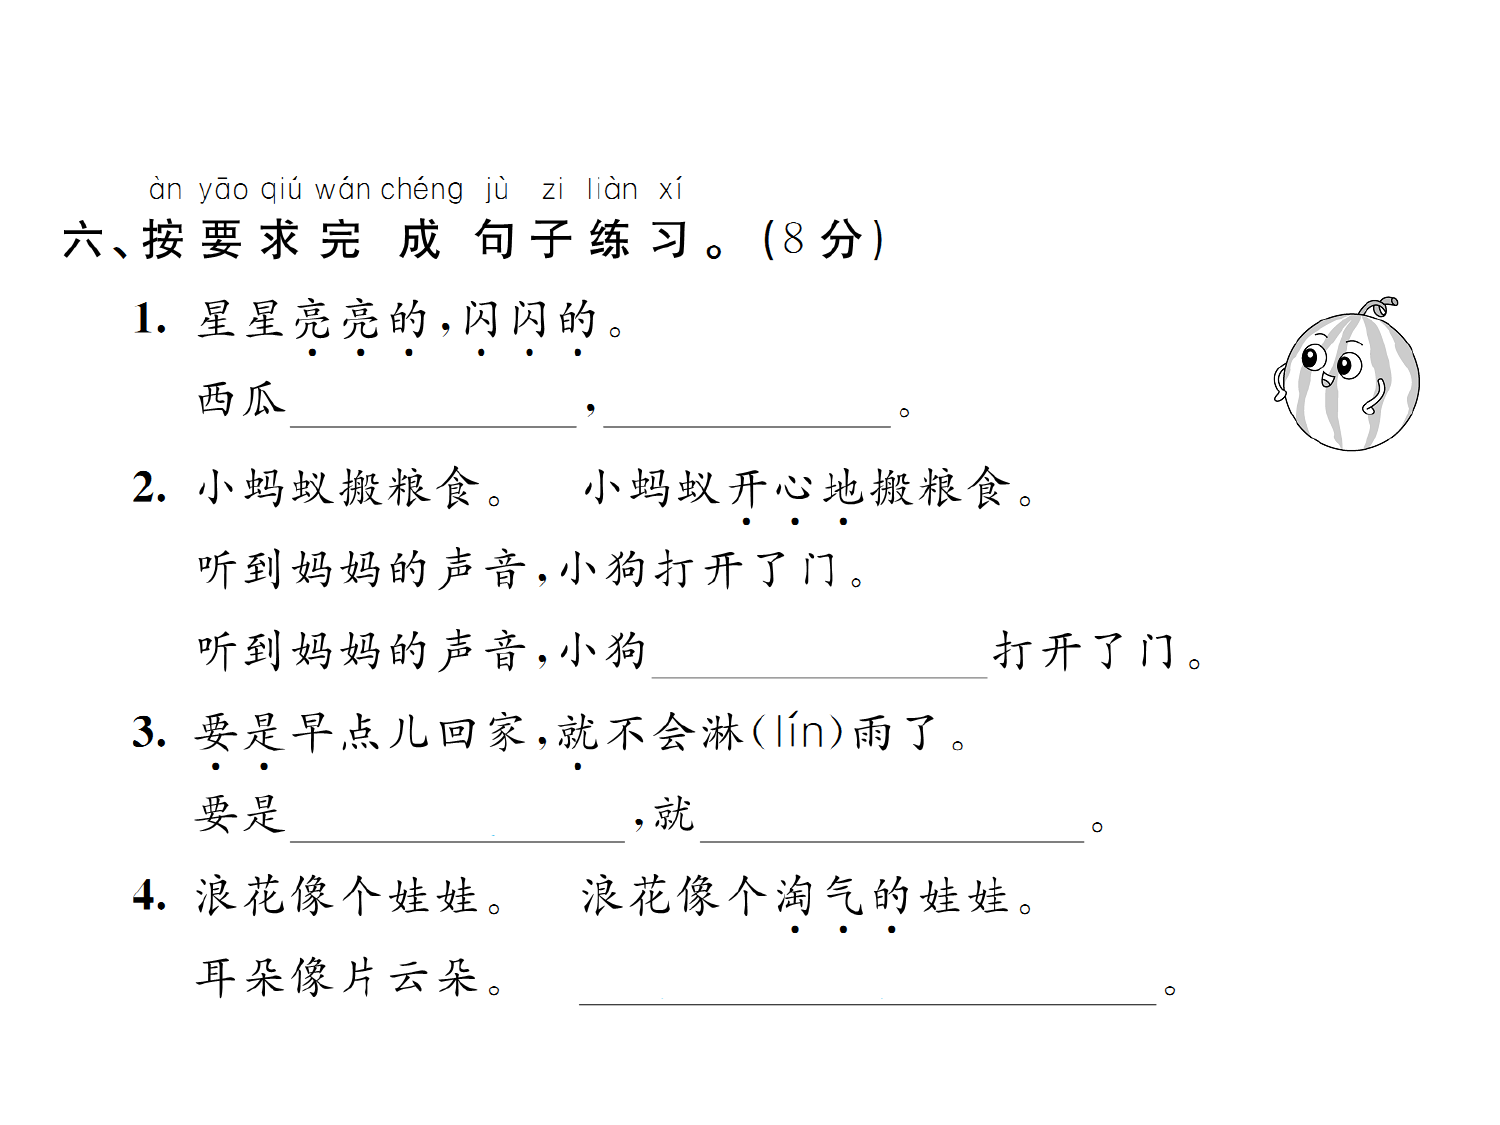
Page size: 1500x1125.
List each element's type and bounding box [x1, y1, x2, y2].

picture [41, 176, 1459, 1012]
